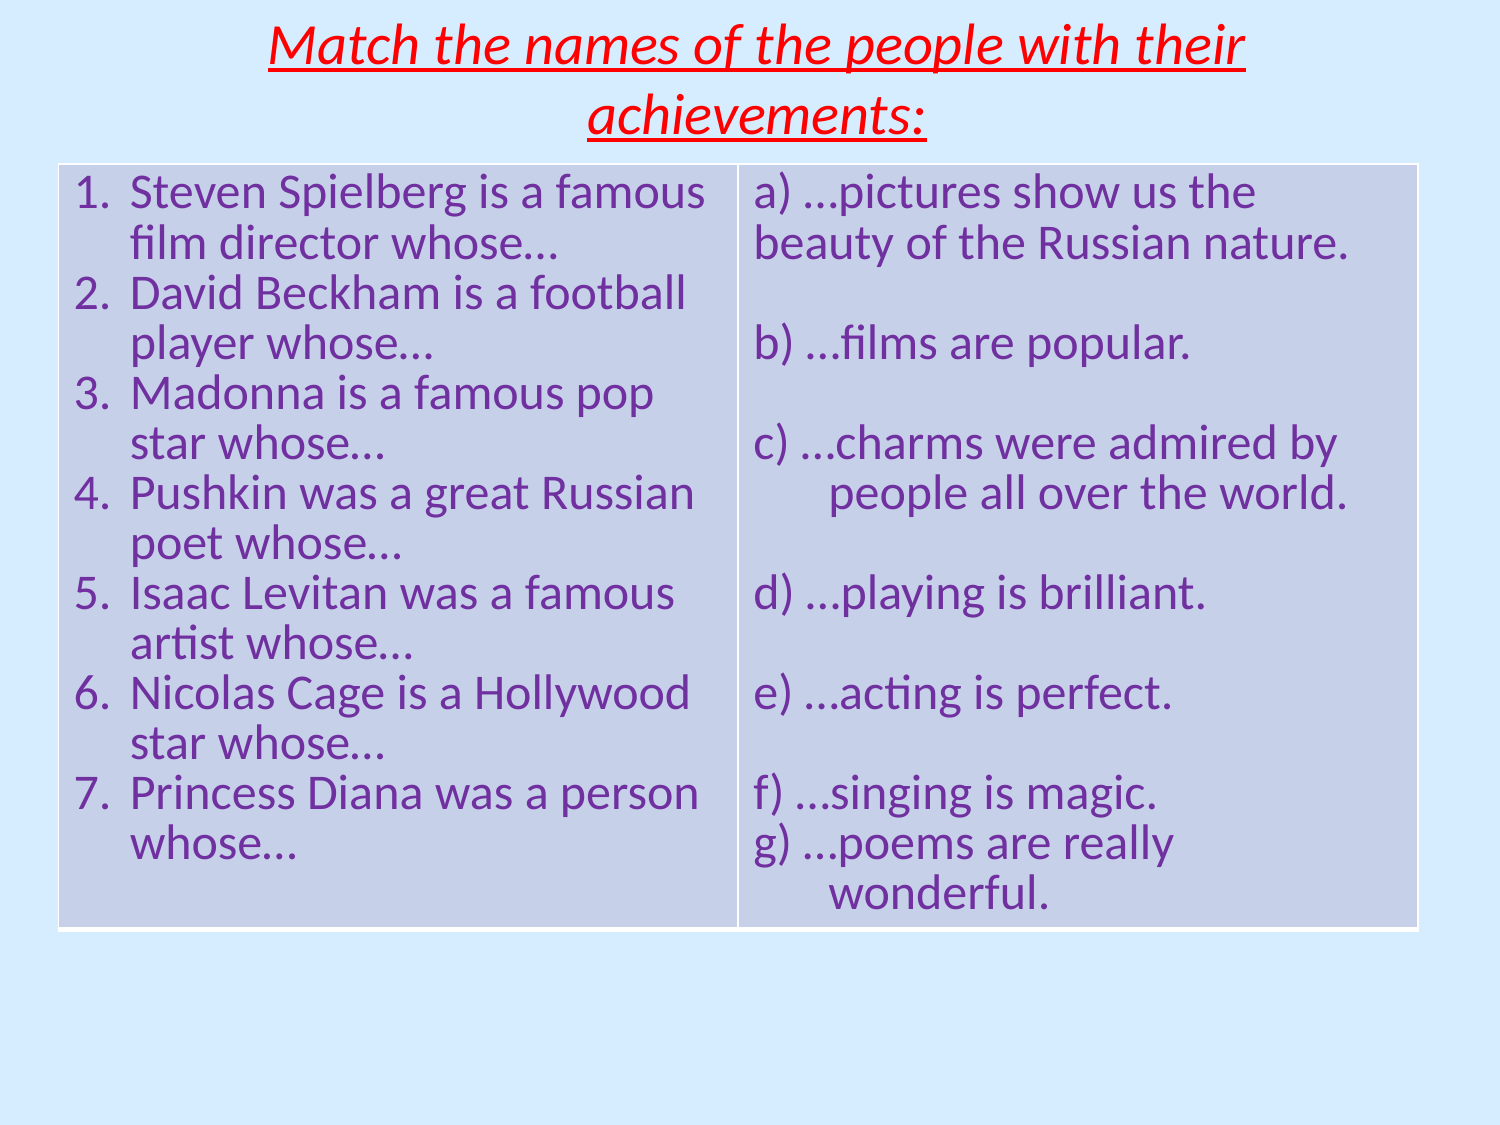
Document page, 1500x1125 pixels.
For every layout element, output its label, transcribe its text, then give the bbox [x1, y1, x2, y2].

table_header a) …pictures show us the beauty of the Russian nature. b) …films are popular. c) …charms were admired by people all over the world. d) …playing is brilliant. e) …acting is perfect. f) …singing is magic. g) …poems are really wonderful. [739, 165, 1417, 927]
table_header Steven Spielberg is a famous film director whose… David Beckham is a football player whose… Madonna is a famous pop star whose… Pushkin was a great Russian poet whose… Isaac Levitan was a famous artist whose… Nicolas Cage is a Hollywood star whose… Princess Diana was a person whose… [59, 165, 737, 927]
title Match the names of the people with their achievements: [82, 0, 1432, 153]
